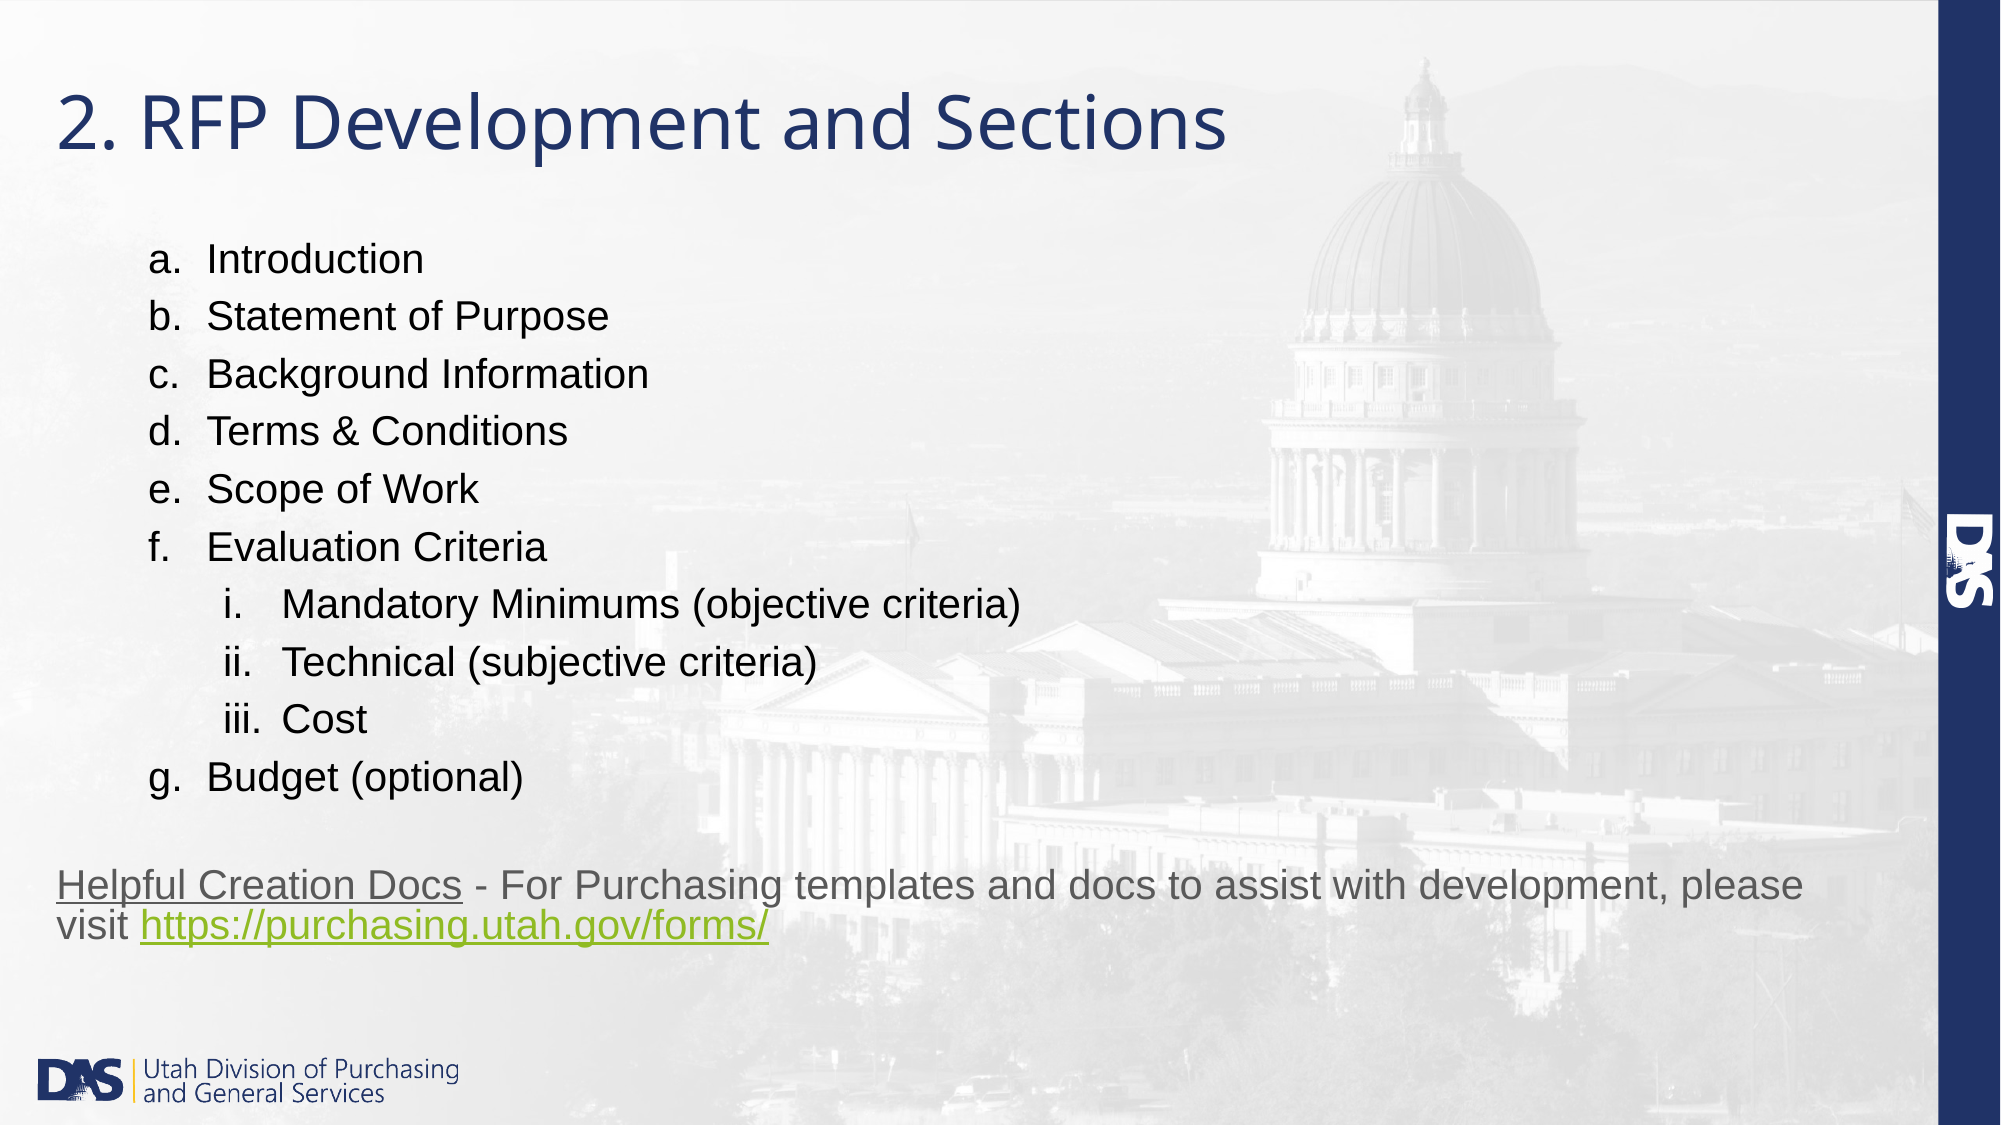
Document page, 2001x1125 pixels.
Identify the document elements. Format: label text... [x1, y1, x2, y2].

title 2. RFP Development and Sections [41, 64, 1862, 188]
picture [1947, 515, 1993, 608]
list Introduction Statement of Purpose Background Information Terms & Conditions Scope of Work Evaluation Criteria Mandatory Minimums (objective criteria) Technical (subjective criteria) Cost Budget (optional) Helpful Creation Docs - For Purchasing templates and docs to assist with development, please visit https://purchasing.utah.gov/forms/ [41, 203, 1899, 1026]
picture [37, 1057, 458, 1103]
